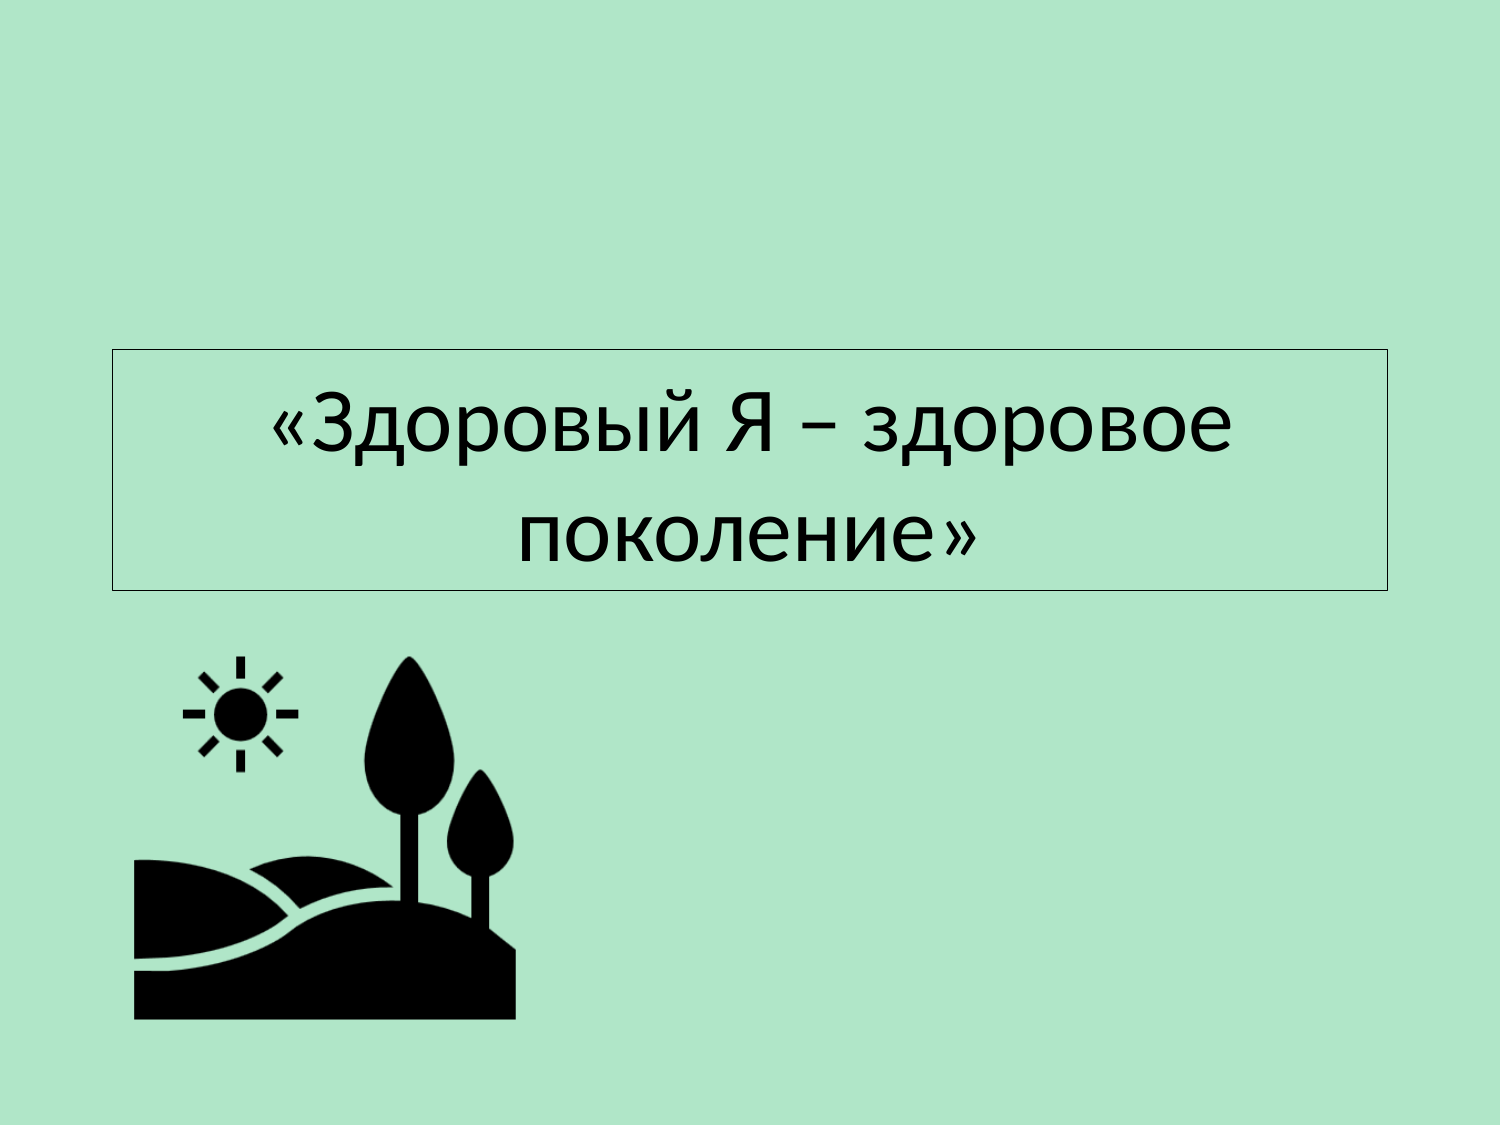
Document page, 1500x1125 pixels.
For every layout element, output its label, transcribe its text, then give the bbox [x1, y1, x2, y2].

picture [112, 629, 538, 1056]
title «Здоровый Я – здоровое поколение» [112, 349, 1388, 591]
